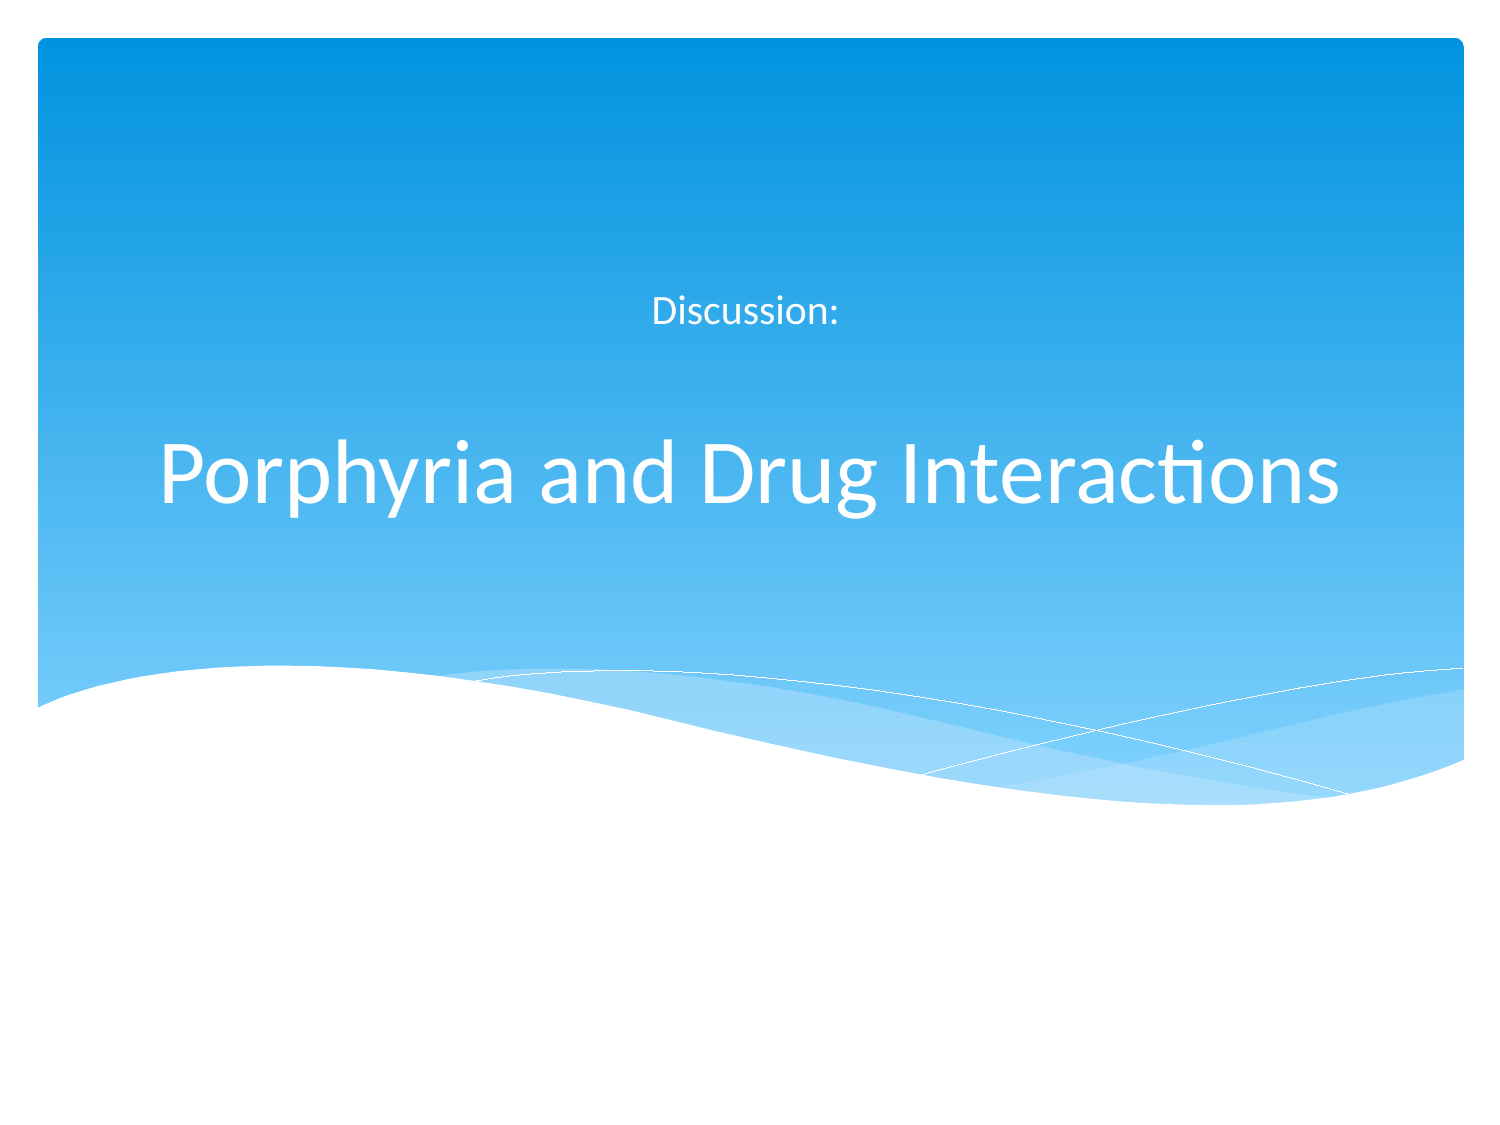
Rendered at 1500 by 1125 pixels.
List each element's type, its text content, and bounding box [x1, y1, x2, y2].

list Discussion: [224, 235, 1278, 390]
title Porphyria and Drug Interactions [113, 404, 1389, 655]
